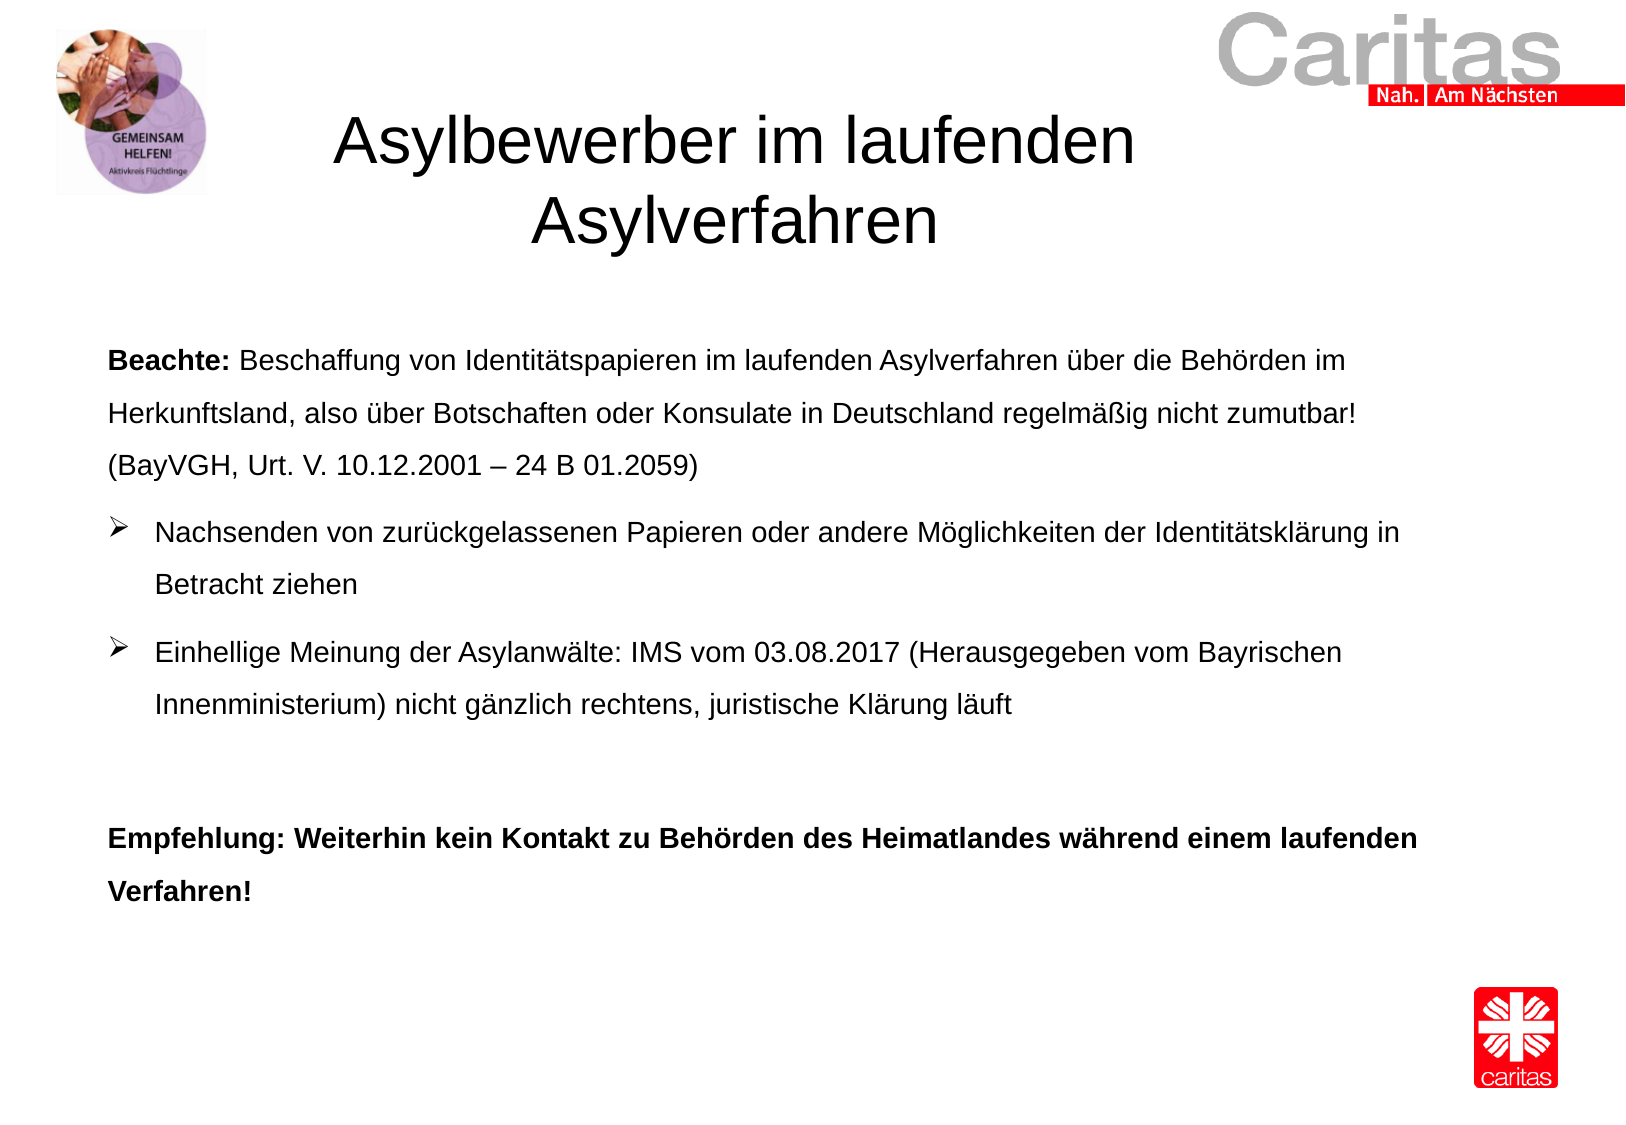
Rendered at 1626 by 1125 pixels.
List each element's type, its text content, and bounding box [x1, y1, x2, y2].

picture [1218, 12, 1625, 107]
picture [56, 26, 213, 197]
text_box Beachte: Beschaffung von Identitätspapieren im laufenden Asylverfahren über die Behörden im Herkunftsland, also über Botschaften oder Konsulate in Deutschland regelmäßig nicht zumutbar! (BayVGH, Urt. V. 10.12.2001 – 24 B 01.2059) Nachsenden von zurückgelassenen Papieren oder andere Möglichkeiten der Identitätsklärung in Betracht ziehen Einhellige Meinung der Asylanwälte: IMS vom 03.08.2017 (Herausgegeben vom Bayrischen Innenministerium) nicht gänzlich rechtens, juristische Klärung läuft Empfehlung: Weiterhin kein Kontakt zu Behörden des Heimatlandes während einem laufenden Verfahren! [91, 266, 1470, 1071]
text_box Asylbewerber im laufenden Asylverfahren [280, 89, 1191, 265]
picture [1474, 987, 1558, 1088]
